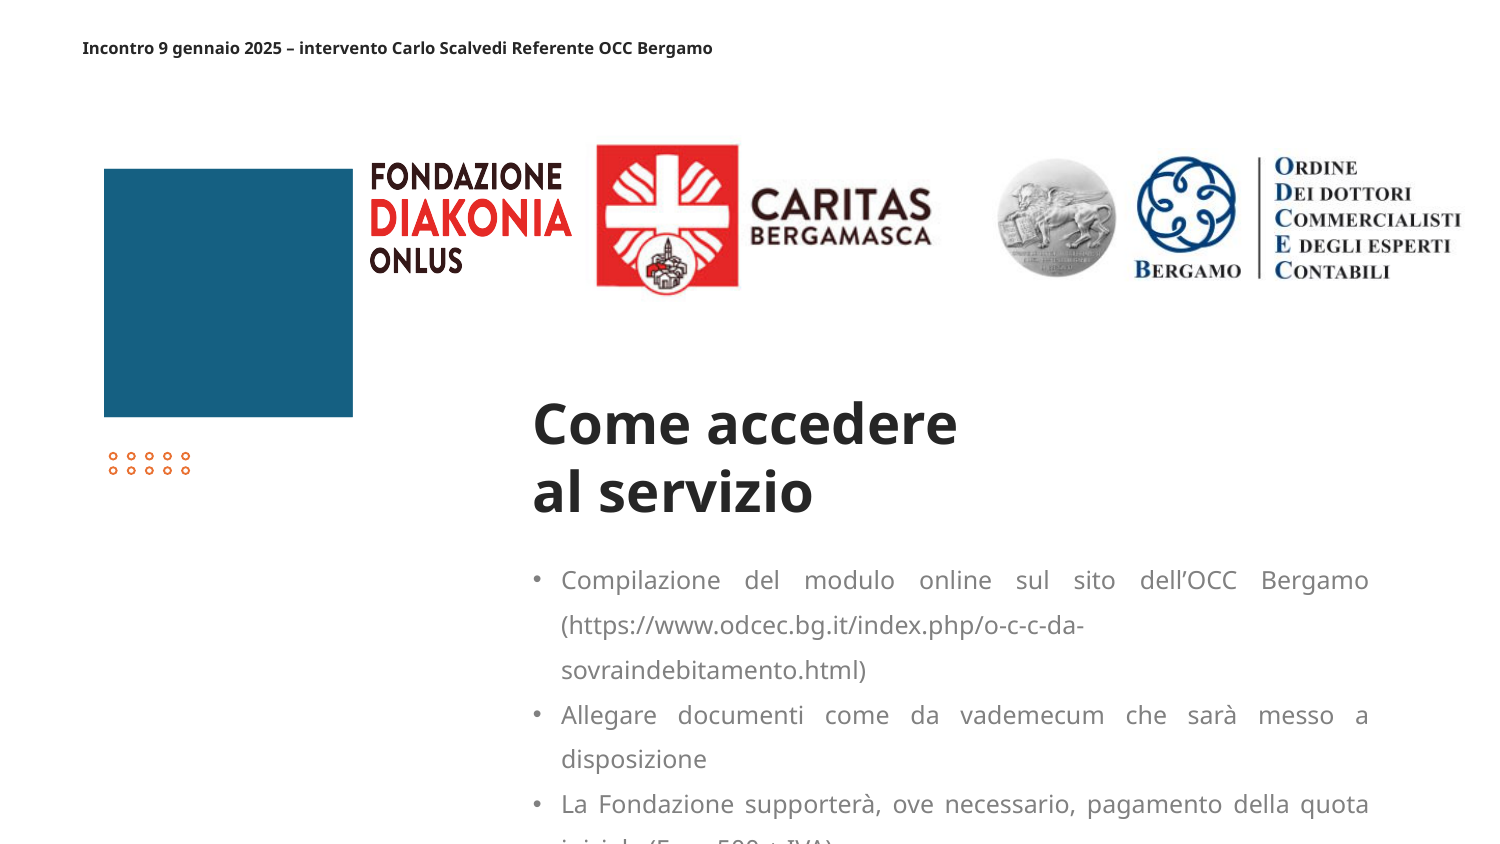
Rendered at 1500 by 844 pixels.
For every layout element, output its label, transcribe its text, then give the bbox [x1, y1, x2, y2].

text_box Come accedere al servizio [518, 381, 1021, 531]
text_box [108, 451, 118, 461]
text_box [573, 135, 1469, 302]
text_box [162, 451, 173, 461]
text_box Compilazione del modulo online sul sito dell’OCC Bergamo (https://www.odcec.bg.it/index.php/o-c-c-da-sovraindebitamento.html) Allegare documenti come da vademecum che sarà messo a disposizione La Fondazione supporterà, ove necessario, pagamento della quota iniziale (Euro 500 + IVA) [518, 542, 1386, 844]
text_box [181, 466, 191, 475]
text_box [144, 451, 154, 461]
text_box [181, 451, 191, 461]
text_box [108, 466, 118, 475]
text_box [126, 466, 136, 475]
text_box Incontro 9 gennaio 2025 – intervento Carlo Scalvedi Referente OCC Bergamo [67, 30, 1240, 66]
picture [370, 159, 574, 276]
text_box [126, 451, 136, 461]
text_box [162, 466, 173, 475]
text_box [144, 466, 154, 475]
